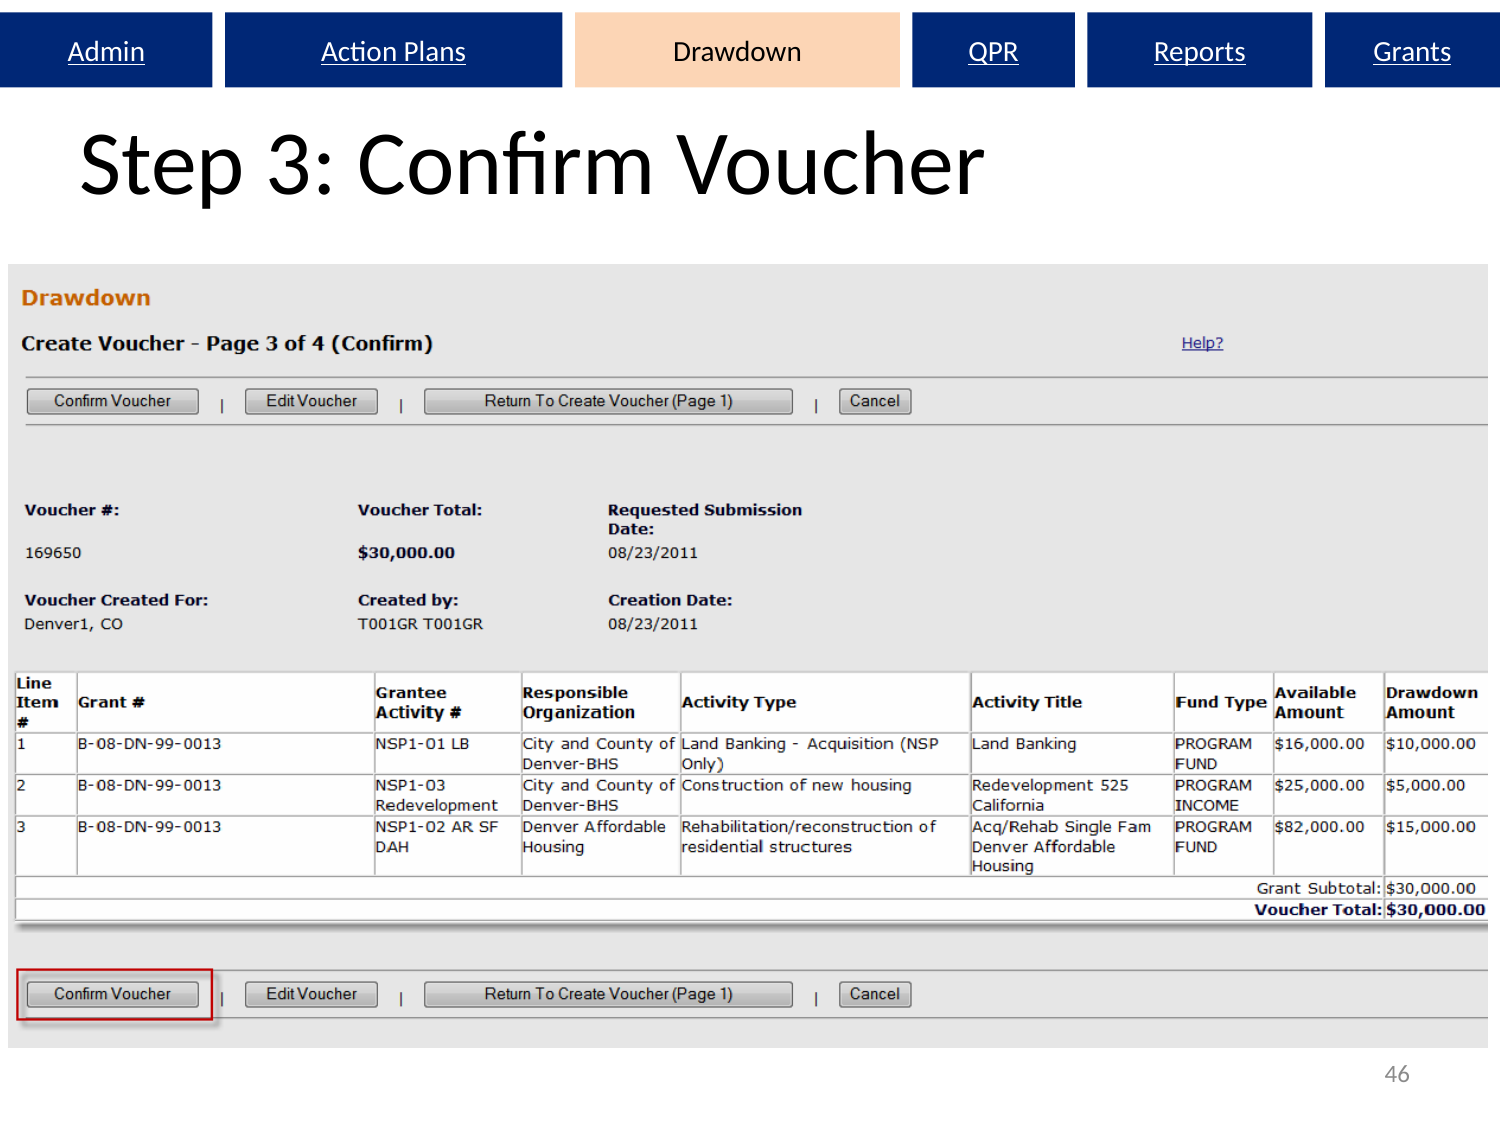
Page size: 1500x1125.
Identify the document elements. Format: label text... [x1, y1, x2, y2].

picture [8, 264, 1488, 1049]
slide_number 46 [1074, 1057, 1425, 1103]
title Step 3: Confirm Voucher [64, 97, 1415, 252]
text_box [0, 12, 1500, 88]
